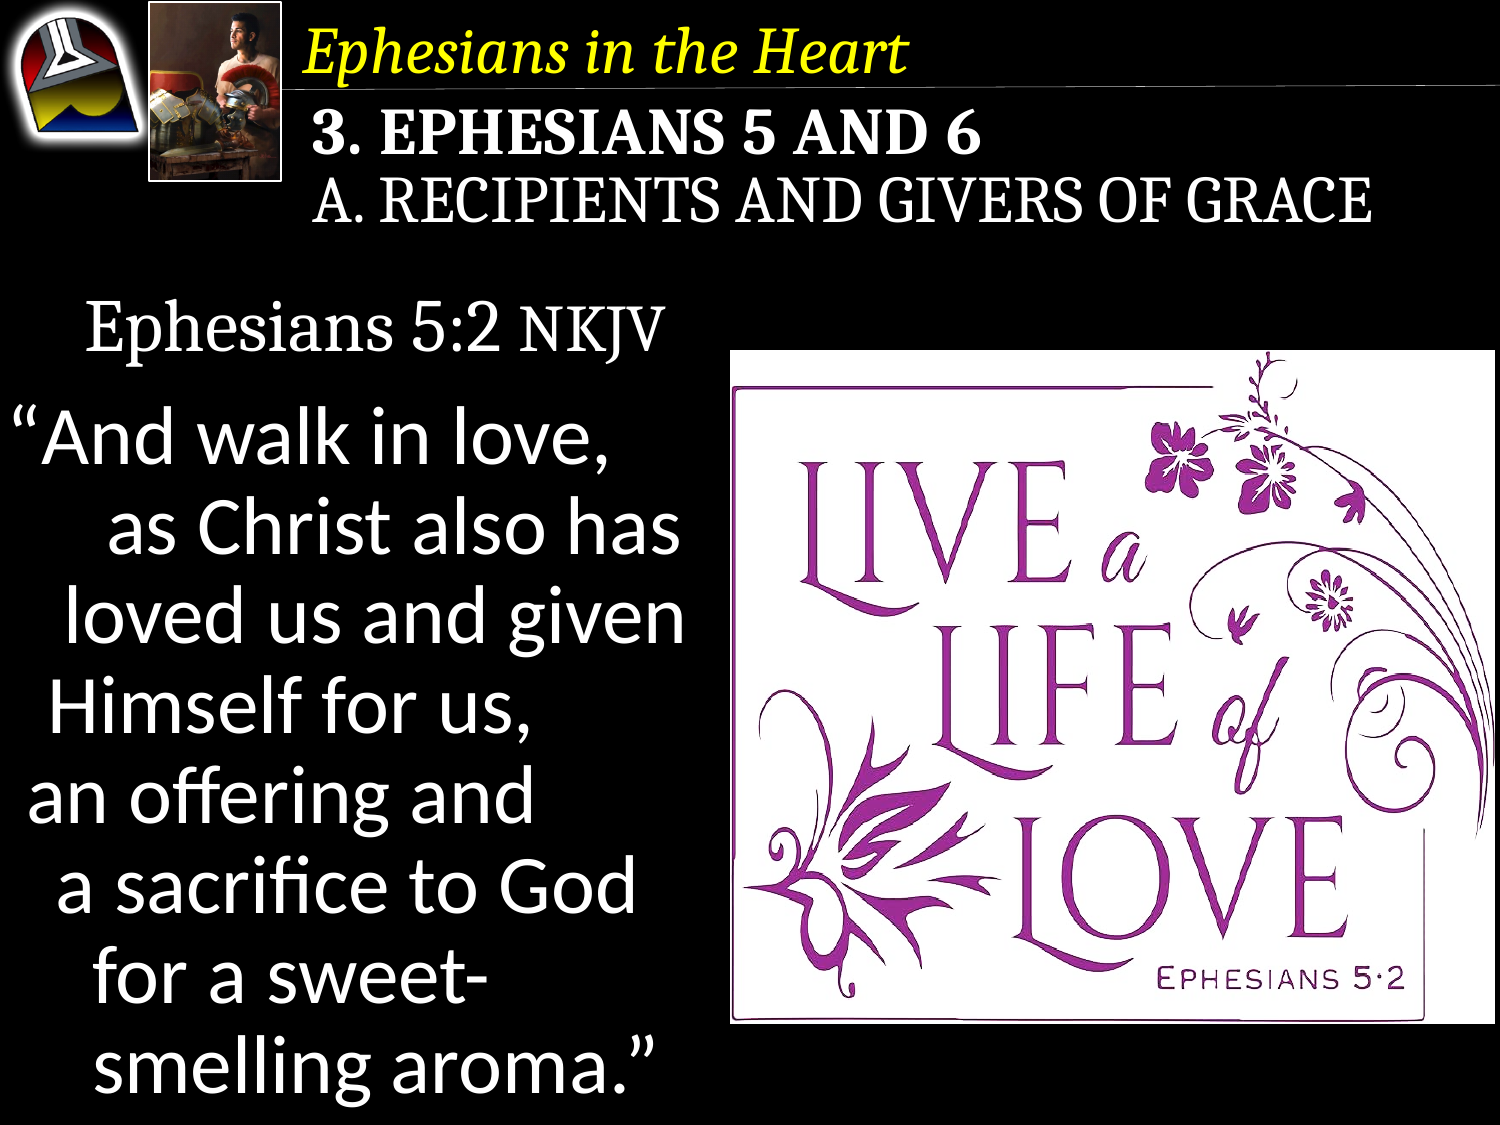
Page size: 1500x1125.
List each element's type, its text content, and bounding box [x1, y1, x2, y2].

text_box Ephesians in the Heart 3. Ephesians 5 and 6 a. Recipients and Givers of Grace [282, 0, 1499, 311]
picture [150, 3, 280, 180]
text_box Ephesians 5:2 NKJV “And walk in love, as Christ also has loved us and given Himself for us, an offering and a sacrifice to God for a sweet- smelling aroma.” [0, 278, 750, 1120]
picture [0, 0, 160, 154]
picture [730, 349, 1495, 1024]
